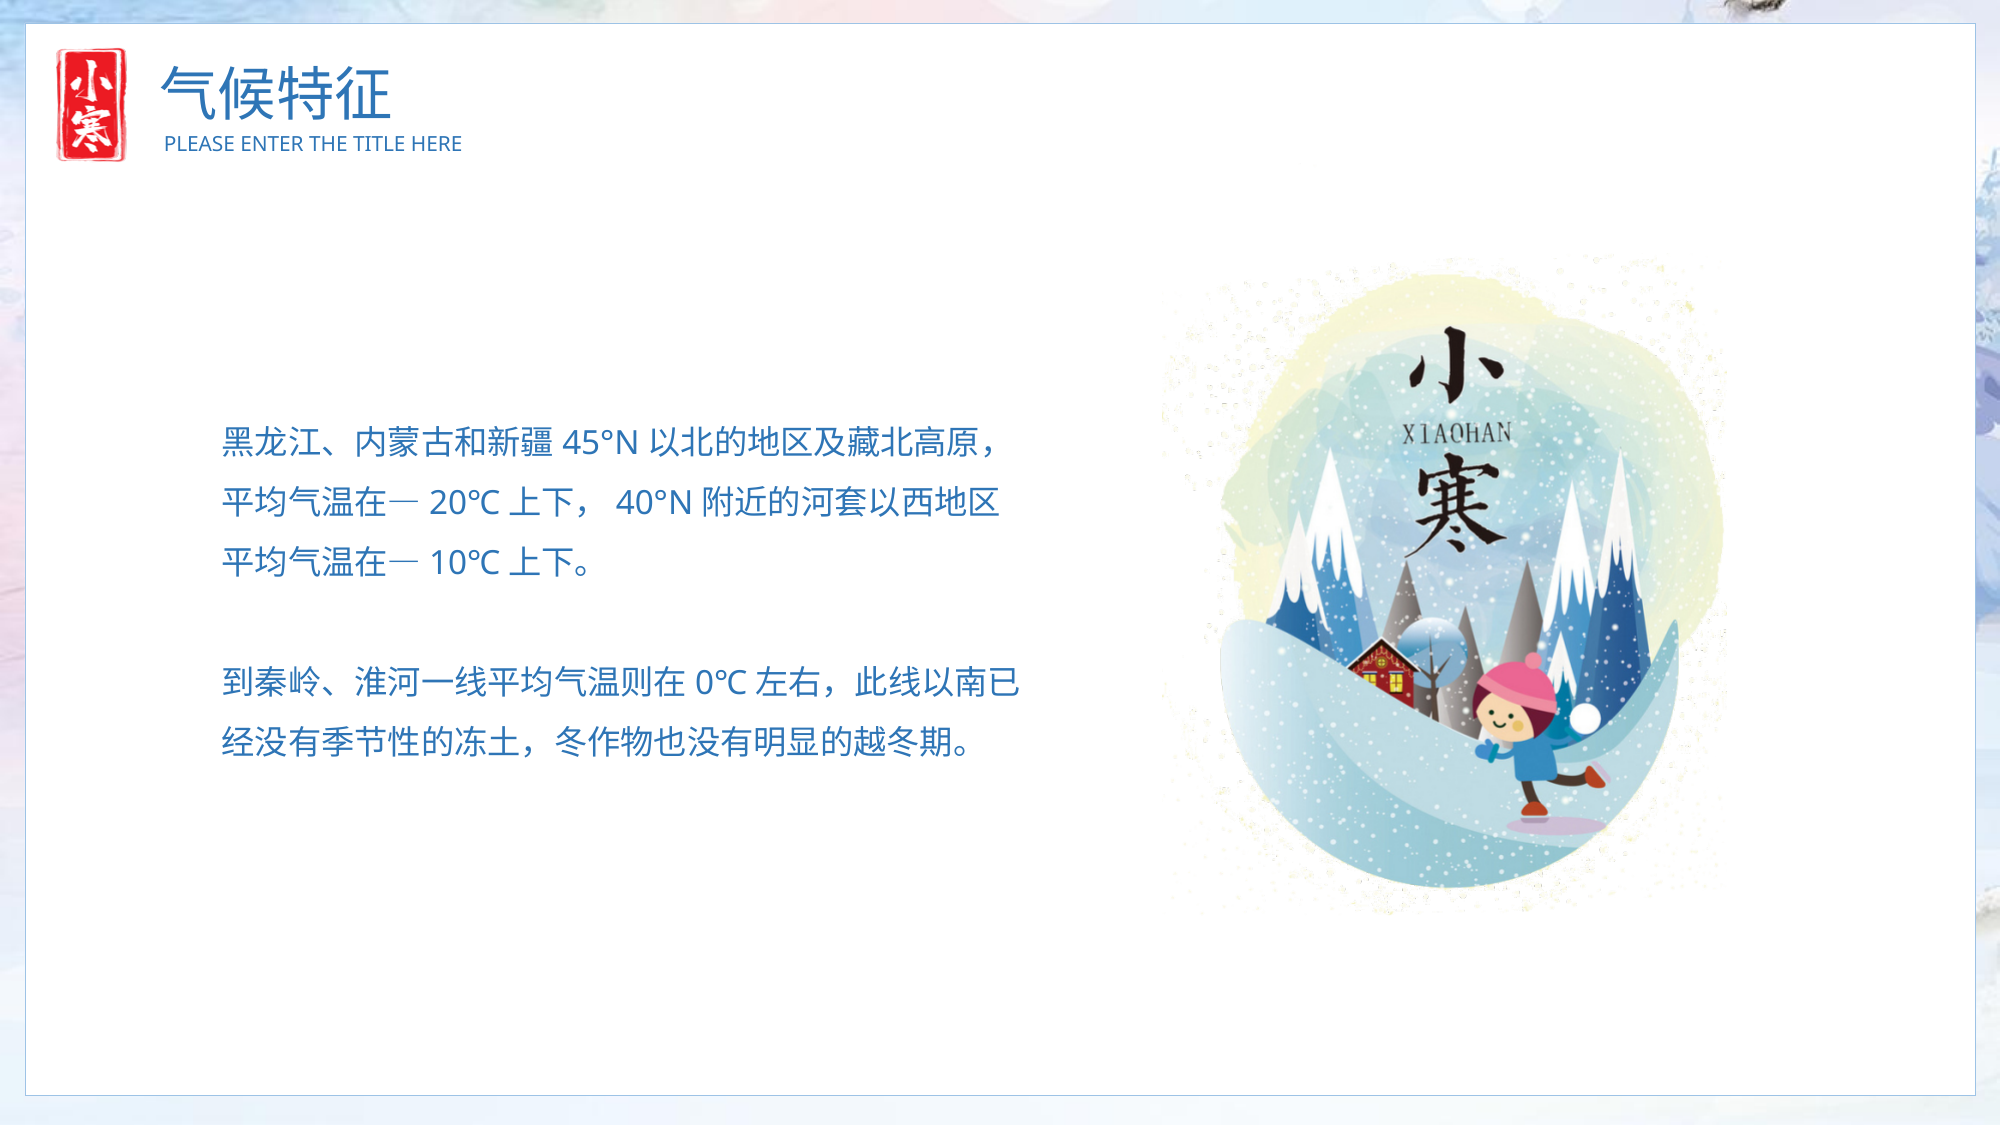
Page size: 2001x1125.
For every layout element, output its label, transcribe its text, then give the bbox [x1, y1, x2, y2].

text_box PLEASE ENTER THE TITLE HERE [149, 123, 478, 163]
picture [0, 0, 2000, 1125]
text_box 黑龙江、内蒙古和新疆45°N以北的地区及藏北高原，平均气温在—20℃上下，40°N附近的河套以西地区平均气温在—10℃上下。 到秦岭、淮河一线平均气温则在0℃左右，此线以南已经没有季节性的冻土，冬作物也没有明显的越冬期。 [206, 394, 1044, 769]
text_box 气候特征 [144, 50, 467, 135]
